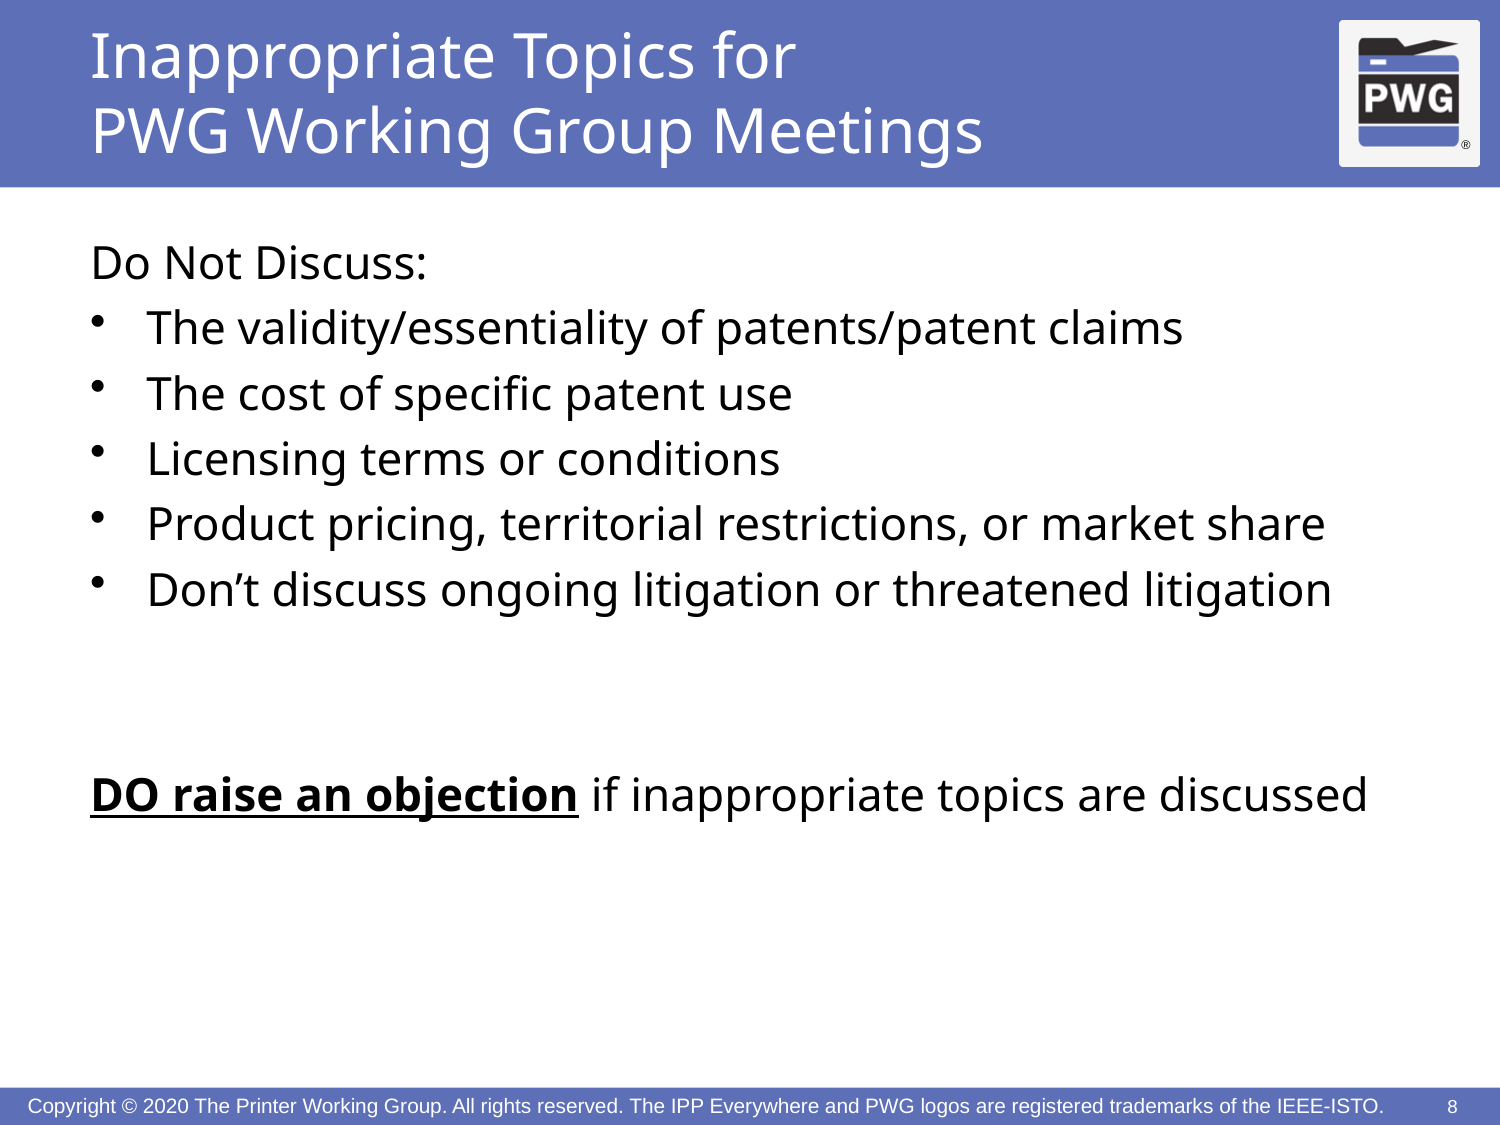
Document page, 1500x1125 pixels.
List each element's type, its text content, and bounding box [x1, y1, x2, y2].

title Inappropriate Topics for PWG Working Group Meetings [74, 7, 1318, 175]
picture [1339, 20, 1480, 167]
list Do Not Discuss: The validity/essentiality of patents/patent claims The cost of specific patent use Licensing terms or conditions Product pricing, territorial restrictions, or market share Don’t discuss ongoing litigation or threatened litigation DO raise an objection if inappropriate topics are discussed [74, 224, 1426, 1068]
slide_number 8 [1405, 1087, 1500, 1125]
